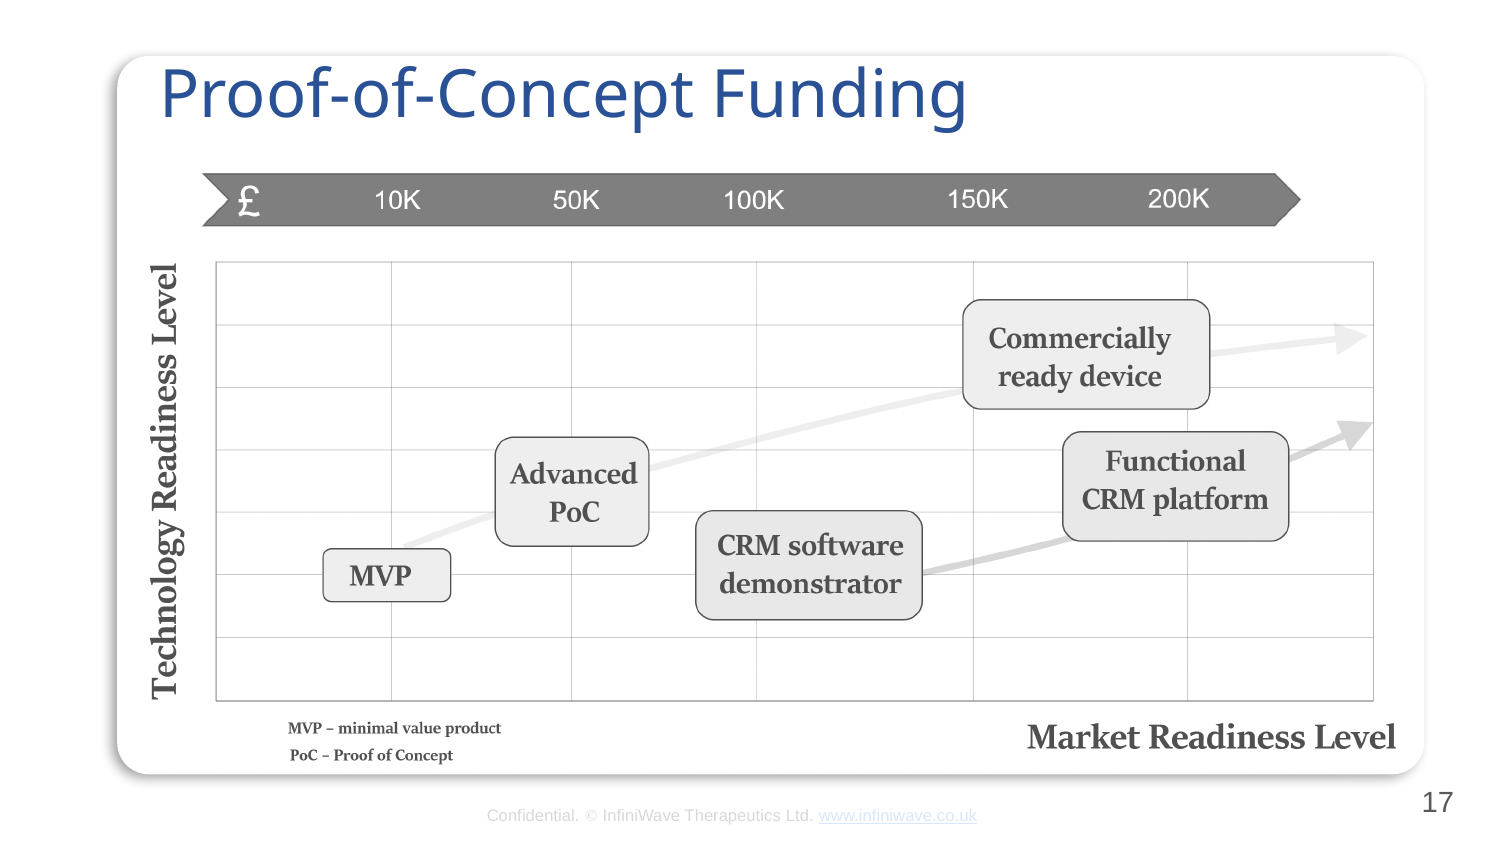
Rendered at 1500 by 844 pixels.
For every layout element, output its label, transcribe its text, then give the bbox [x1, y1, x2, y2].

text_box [116, 55, 1425, 775]
slide_number 17 [1379, 768, 1470, 834]
text_box Confidential.  InfiniWave Therapeutics Ltd. www.infiniwave.co.uk [472, 797, 1000, 833]
